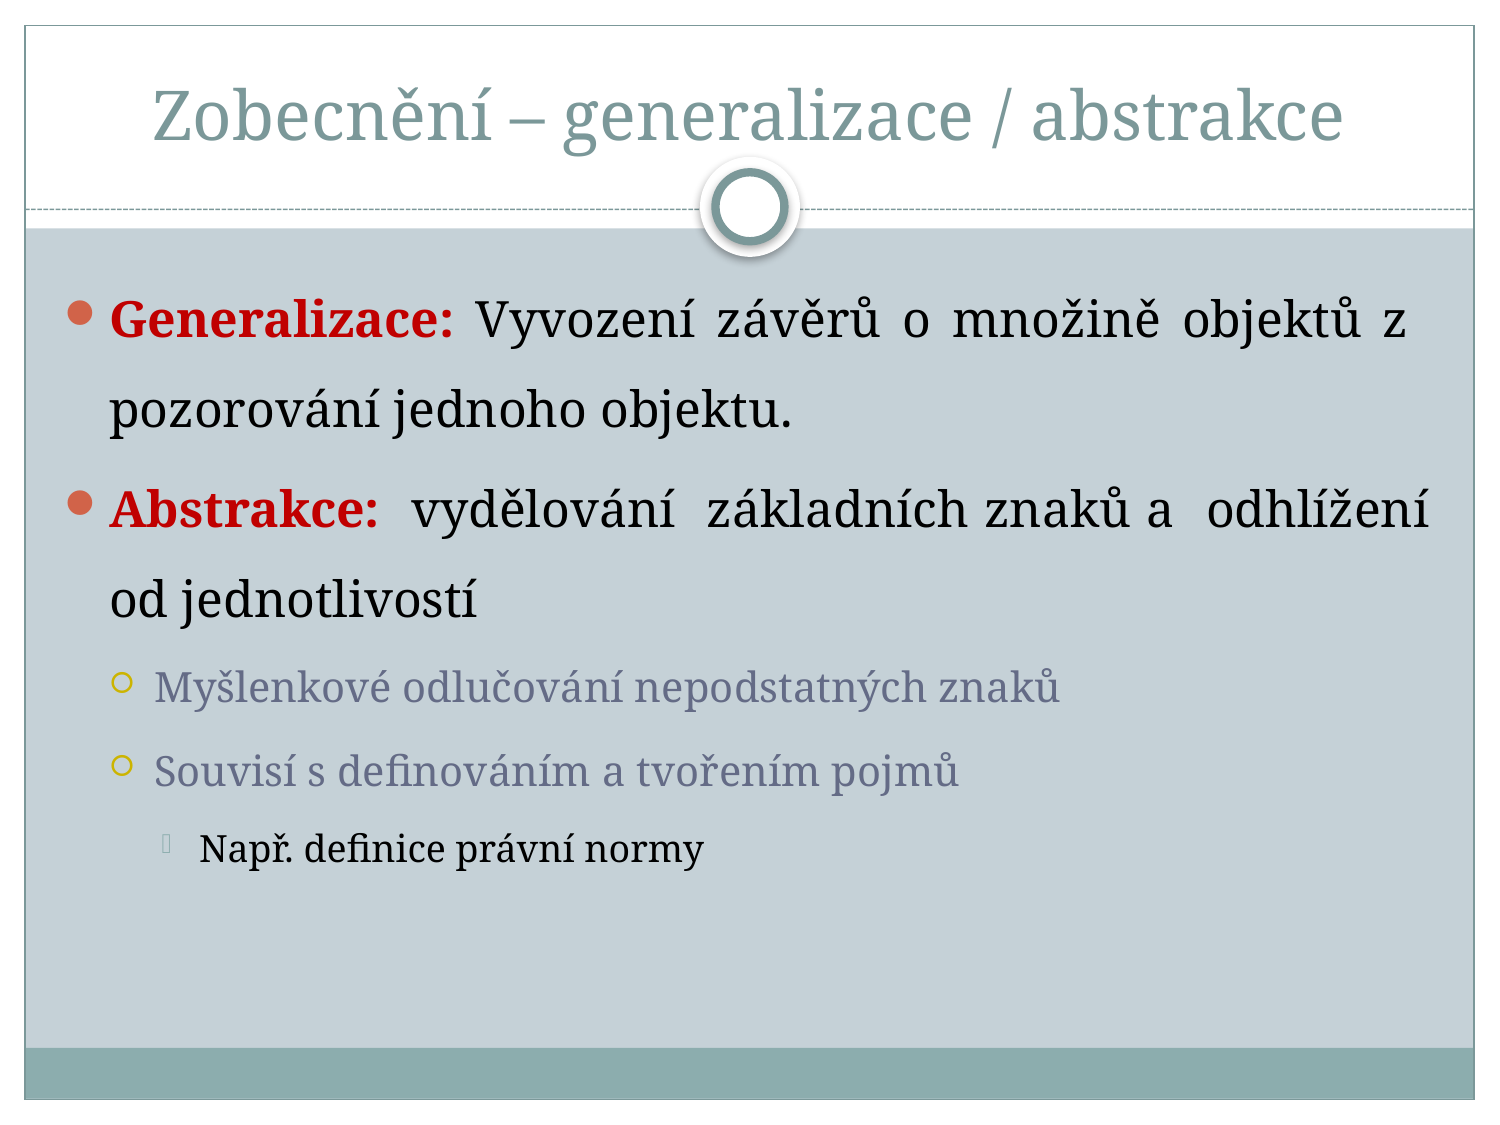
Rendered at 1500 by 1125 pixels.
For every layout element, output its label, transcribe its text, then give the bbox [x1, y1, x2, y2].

list Generalizace: Vyvození závěrů o množině objektů z pozorování jednoho objektu. Abstrakce: vydělování základních znaků a odhlížení od jednotlivostí Myšlenkové odlučování nepodstatných znaků Souvisí s definováním a tvořením pojmů Např. definice právní normy [49, 250, 1445, 1001]
title Zobecnění – generalizace / abstrakce [49, 37, 1450, 162]
